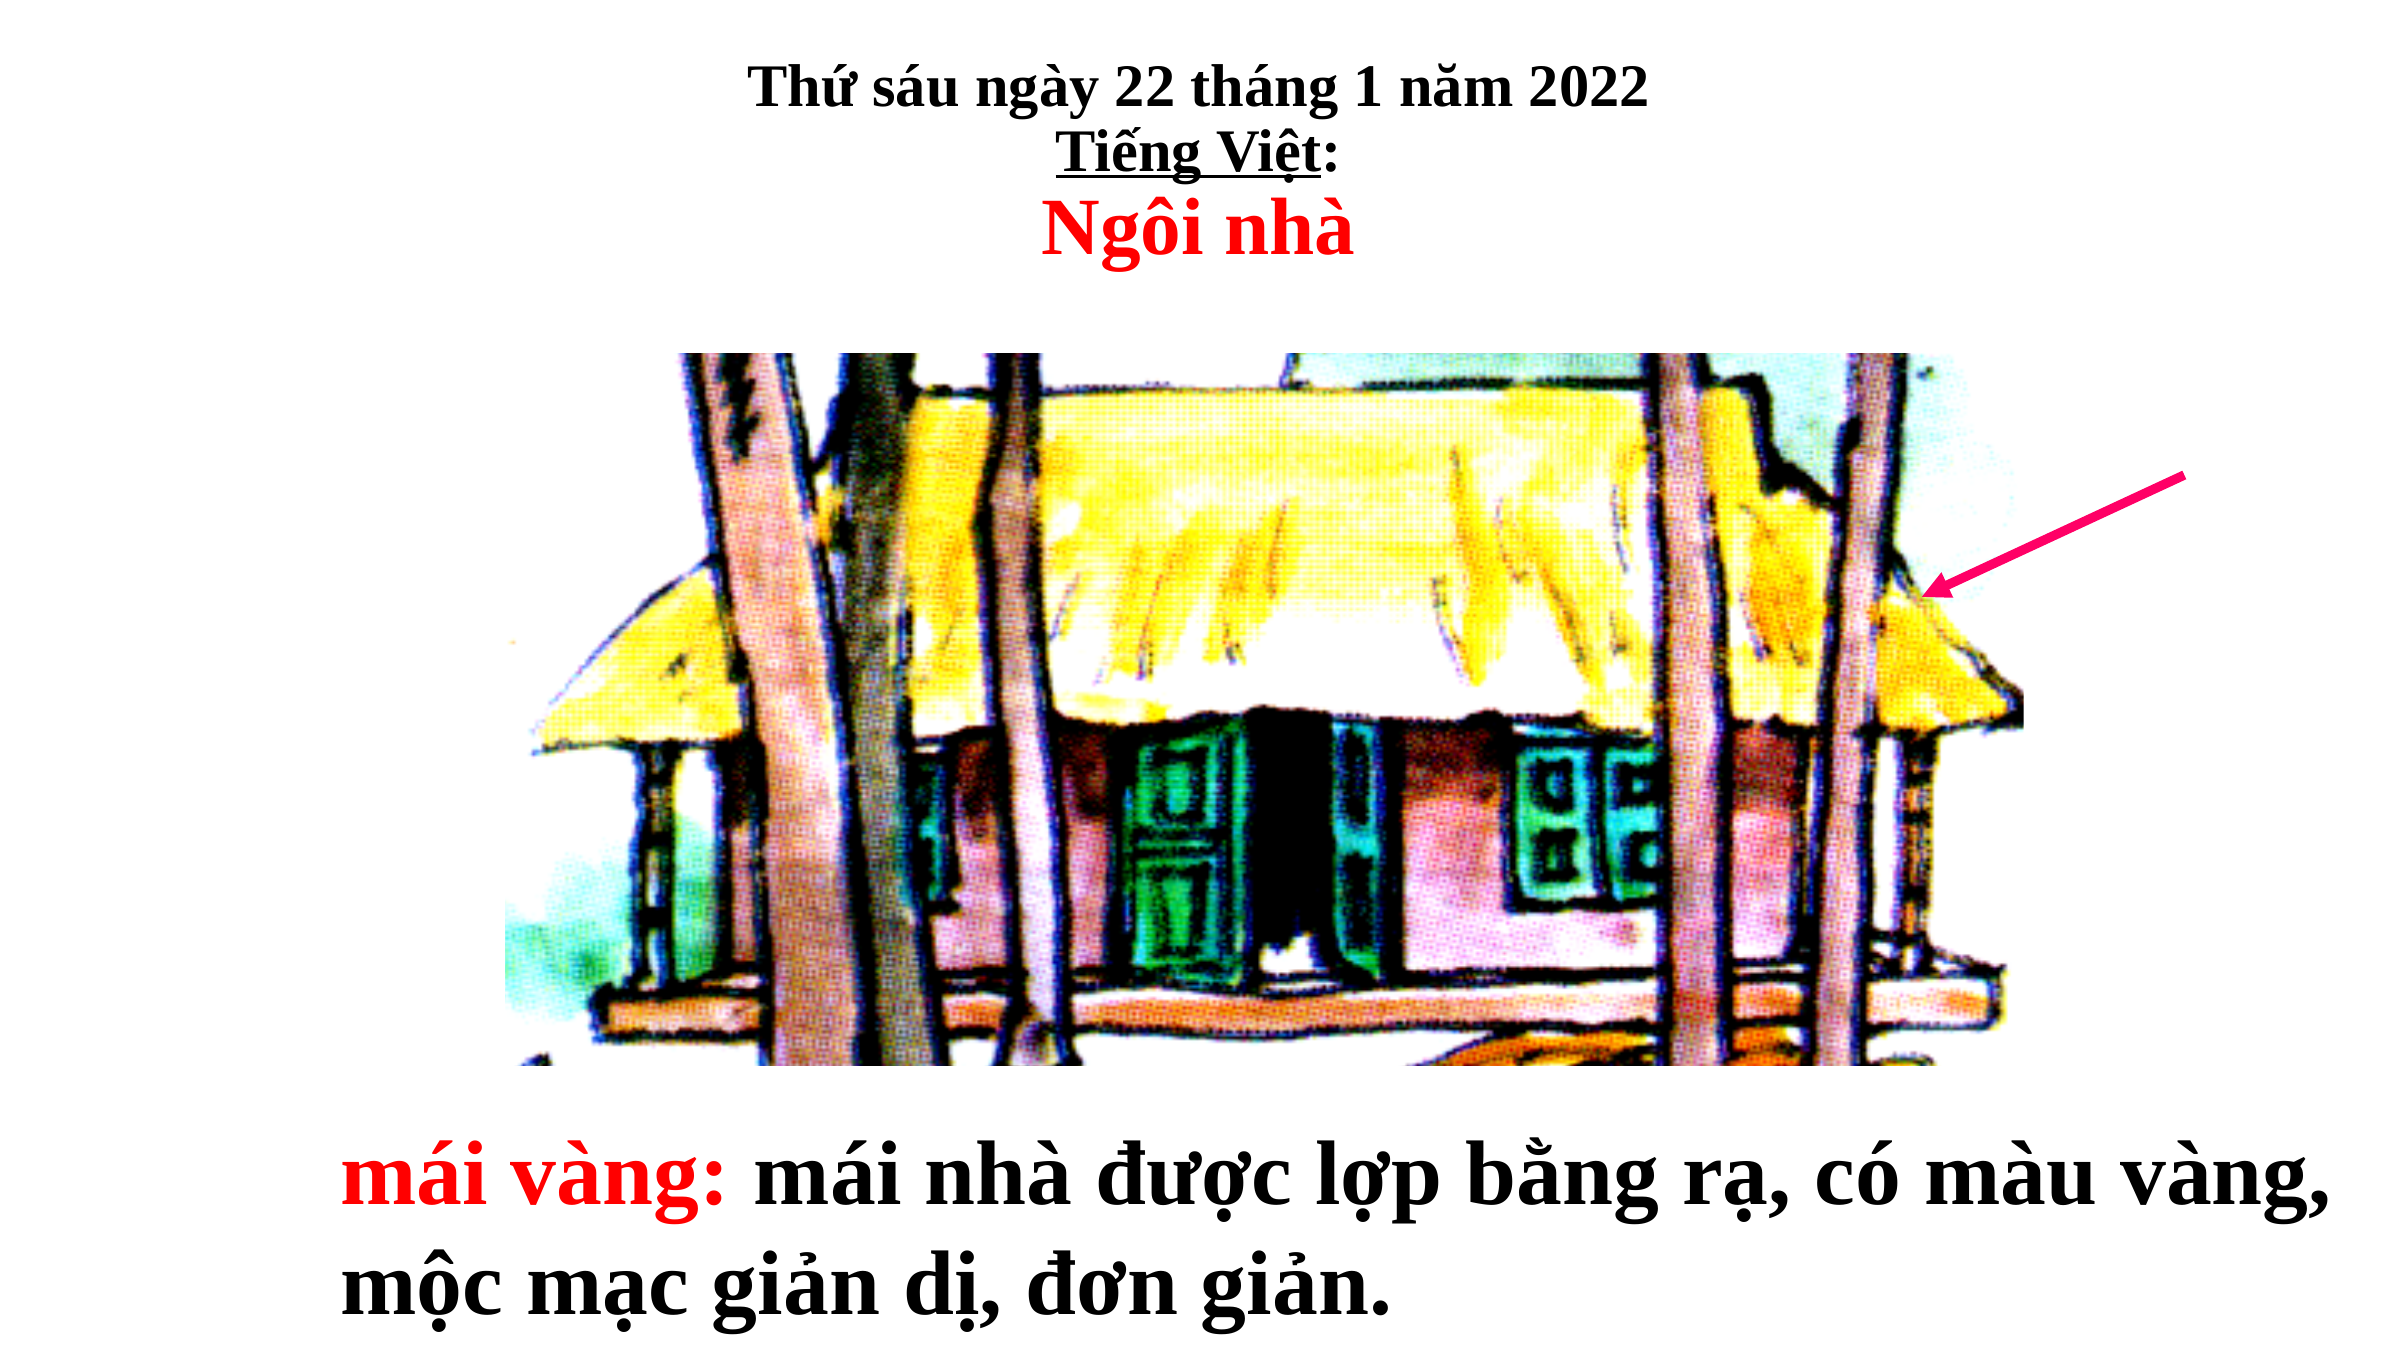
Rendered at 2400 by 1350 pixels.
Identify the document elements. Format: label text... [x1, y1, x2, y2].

picture [505, 353, 2024, 1066]
text_box Thứ sáu ngày 22 tháng 1 năm 2022 Tiếng Việt: Ngôi nhà [163, 40, 2234, 282]
text_box mái vàng: mái nhà được lợp bằng rạ, có màu vàng, mộc mạc giản dị, đơn giản. [325, 1105, 2373, 1340]
